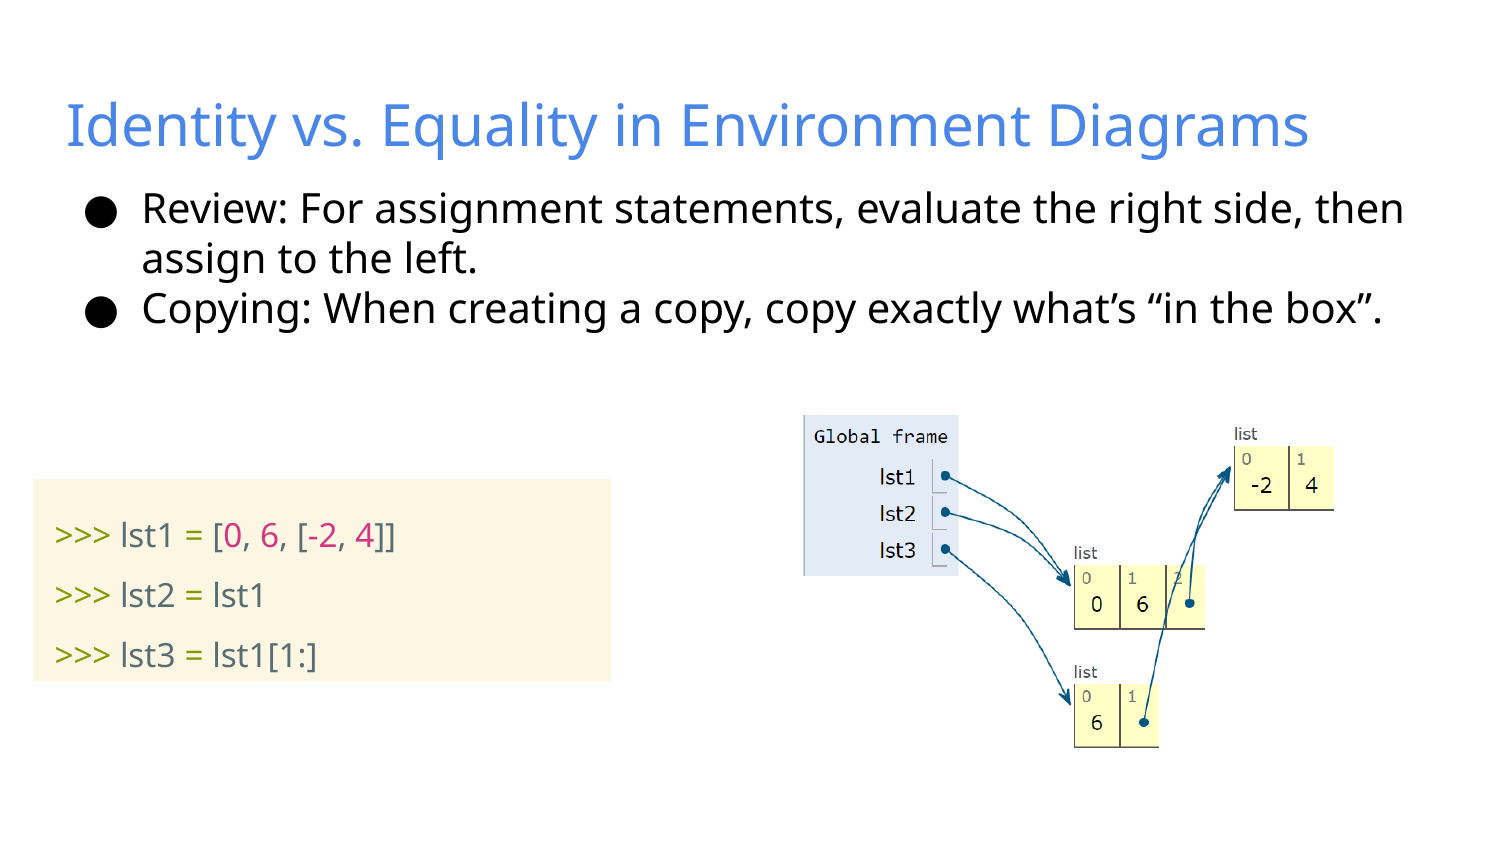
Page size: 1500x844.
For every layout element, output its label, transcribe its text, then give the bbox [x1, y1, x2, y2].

text_box Review: For assignment statements, evaluate the right side, then assign to the left. Copying: When creating a copy, copy exactly what’s “in the box”. [51, 166, 1433, 427]
title Identity vs. Equality in Environment Diagrams [51, 72, 1449, 167]
text_box >>> lst1 = [0, 6, [-2, 4]] >>> lst2 = lst1 >>> lst3 = lst1[1:] [33, 479, 612, 682]
picture [786, 396, 1407, 764]
